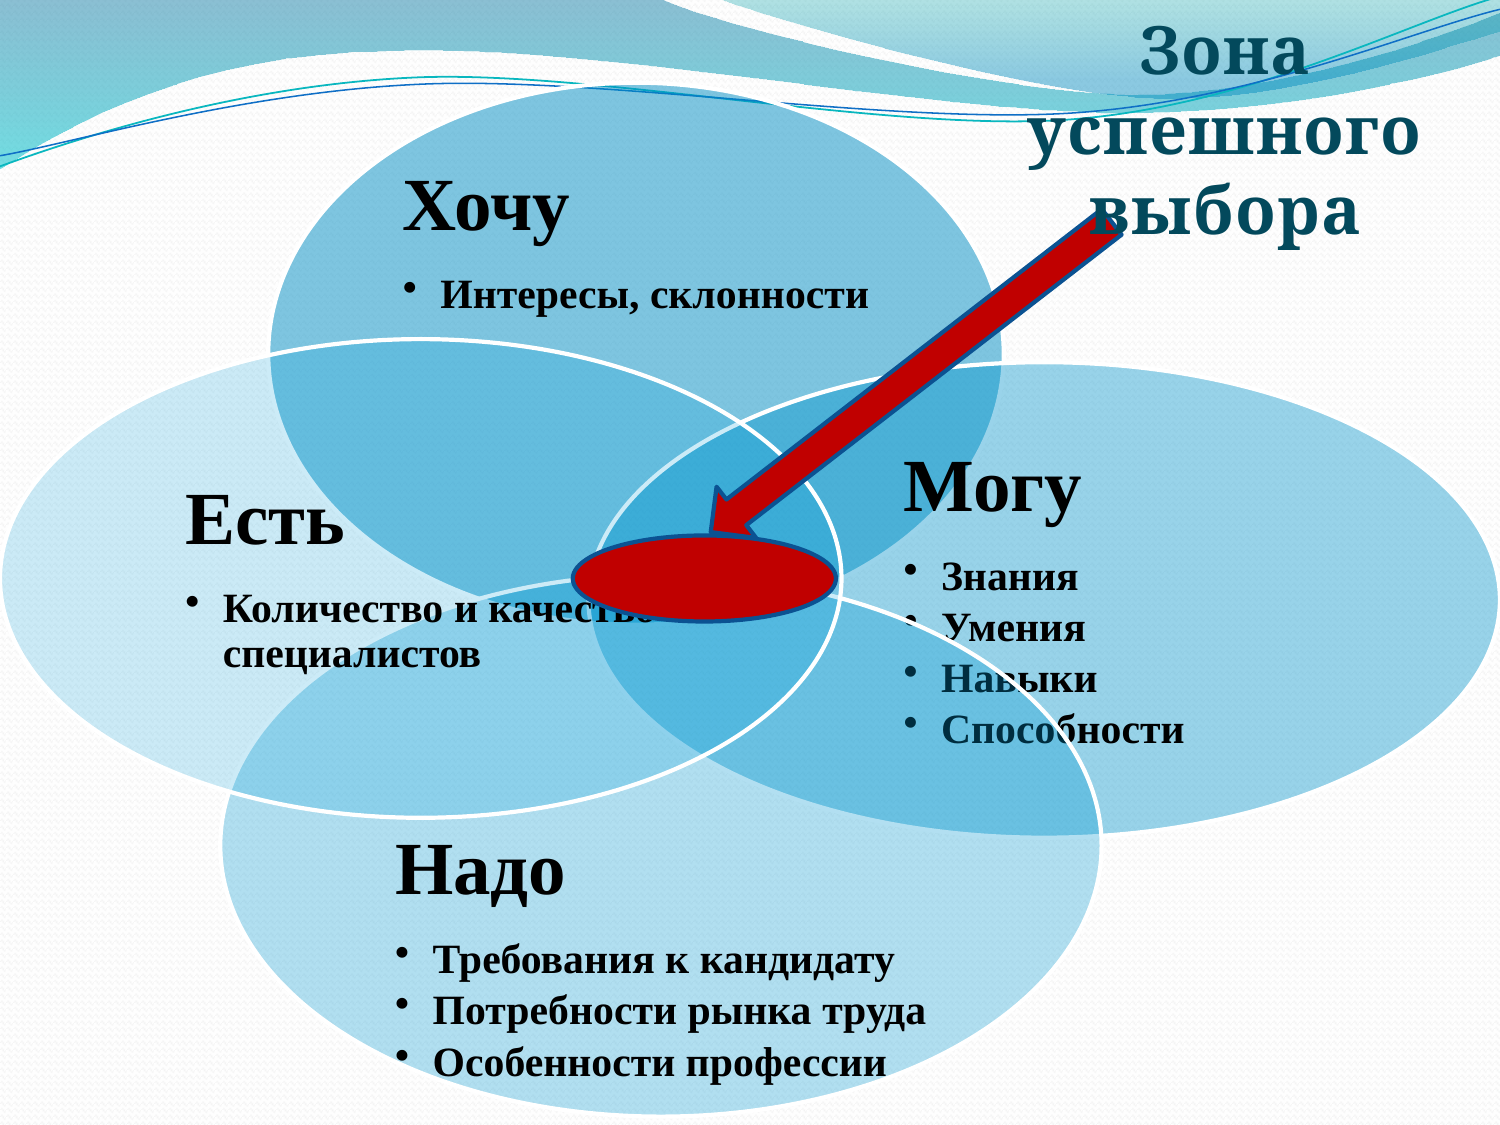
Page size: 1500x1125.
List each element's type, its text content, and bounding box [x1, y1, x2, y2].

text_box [0, 82, 1500, 1125]
text_box Зона успешного выбора [958, 7, 1495, 81]
